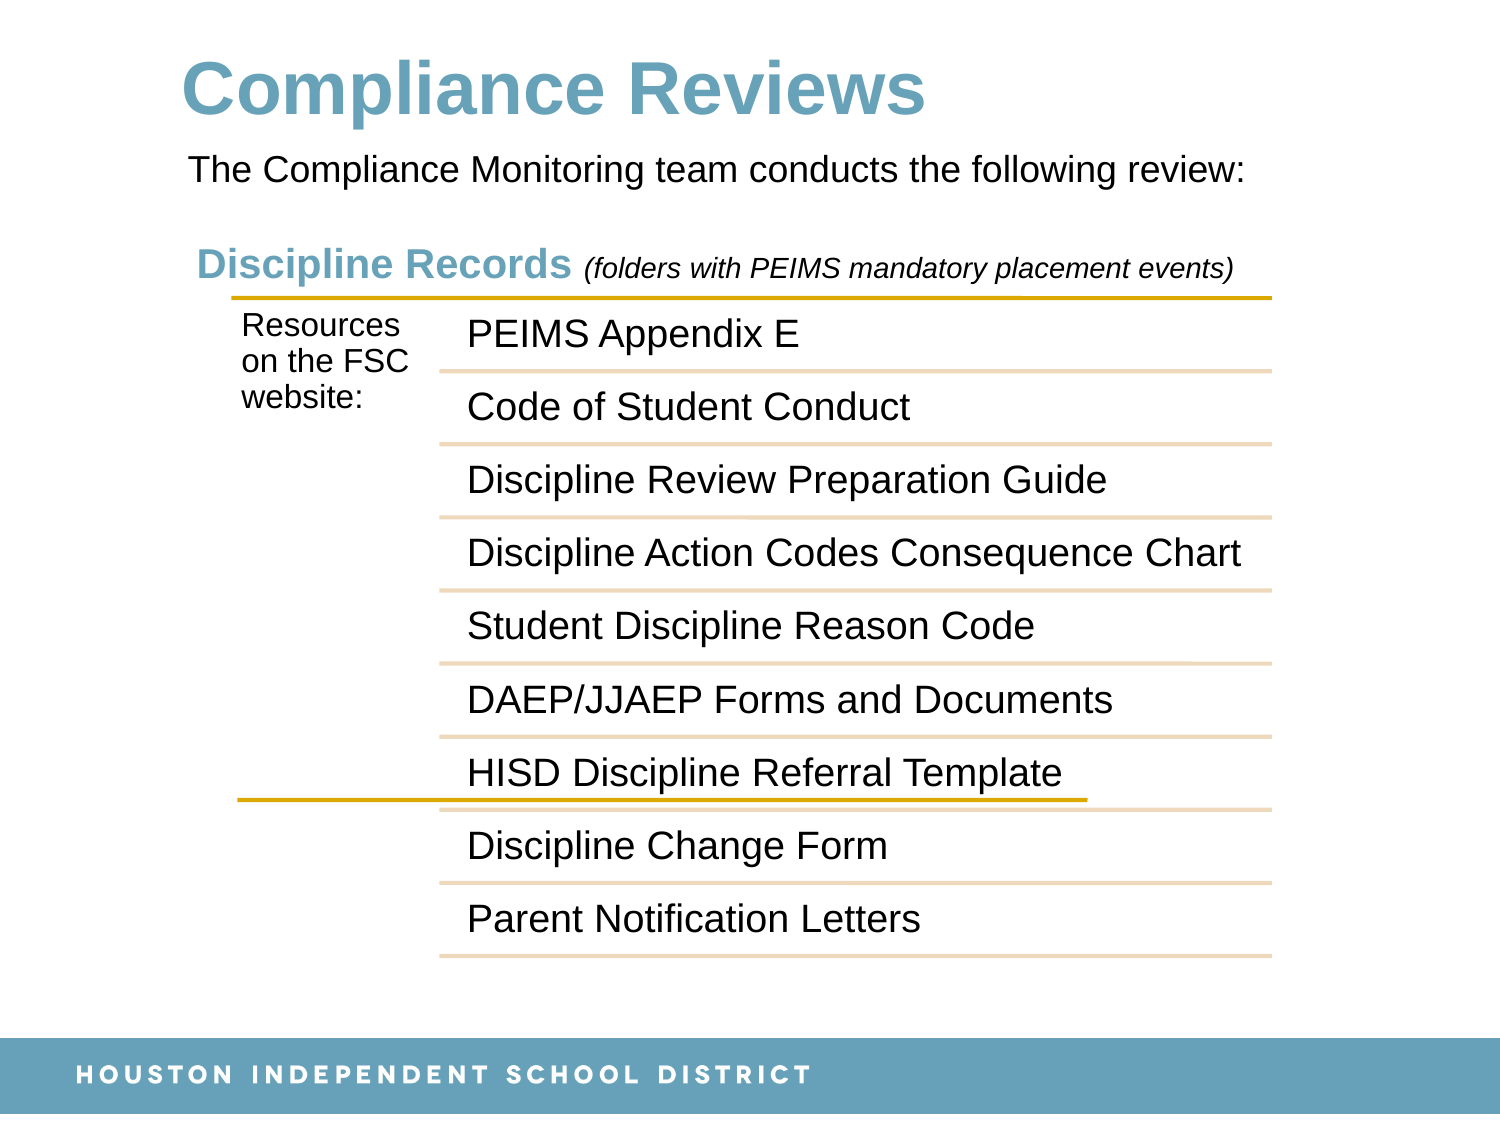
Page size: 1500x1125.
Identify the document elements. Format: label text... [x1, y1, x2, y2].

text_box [231, 297, 1273, 960]
text_box Discipline Records (folders with PEIMS mandatory placement events) [181, 229, 1295, 295]
picture [0, 1038, 1500, 1114]
list Compliance Reviews [69, 31, 1041, 122]
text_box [237, 969, 1088, 1095]
text_box The Compliance Monitoring team conducts the following review: [172, 137, 1262, 197]
